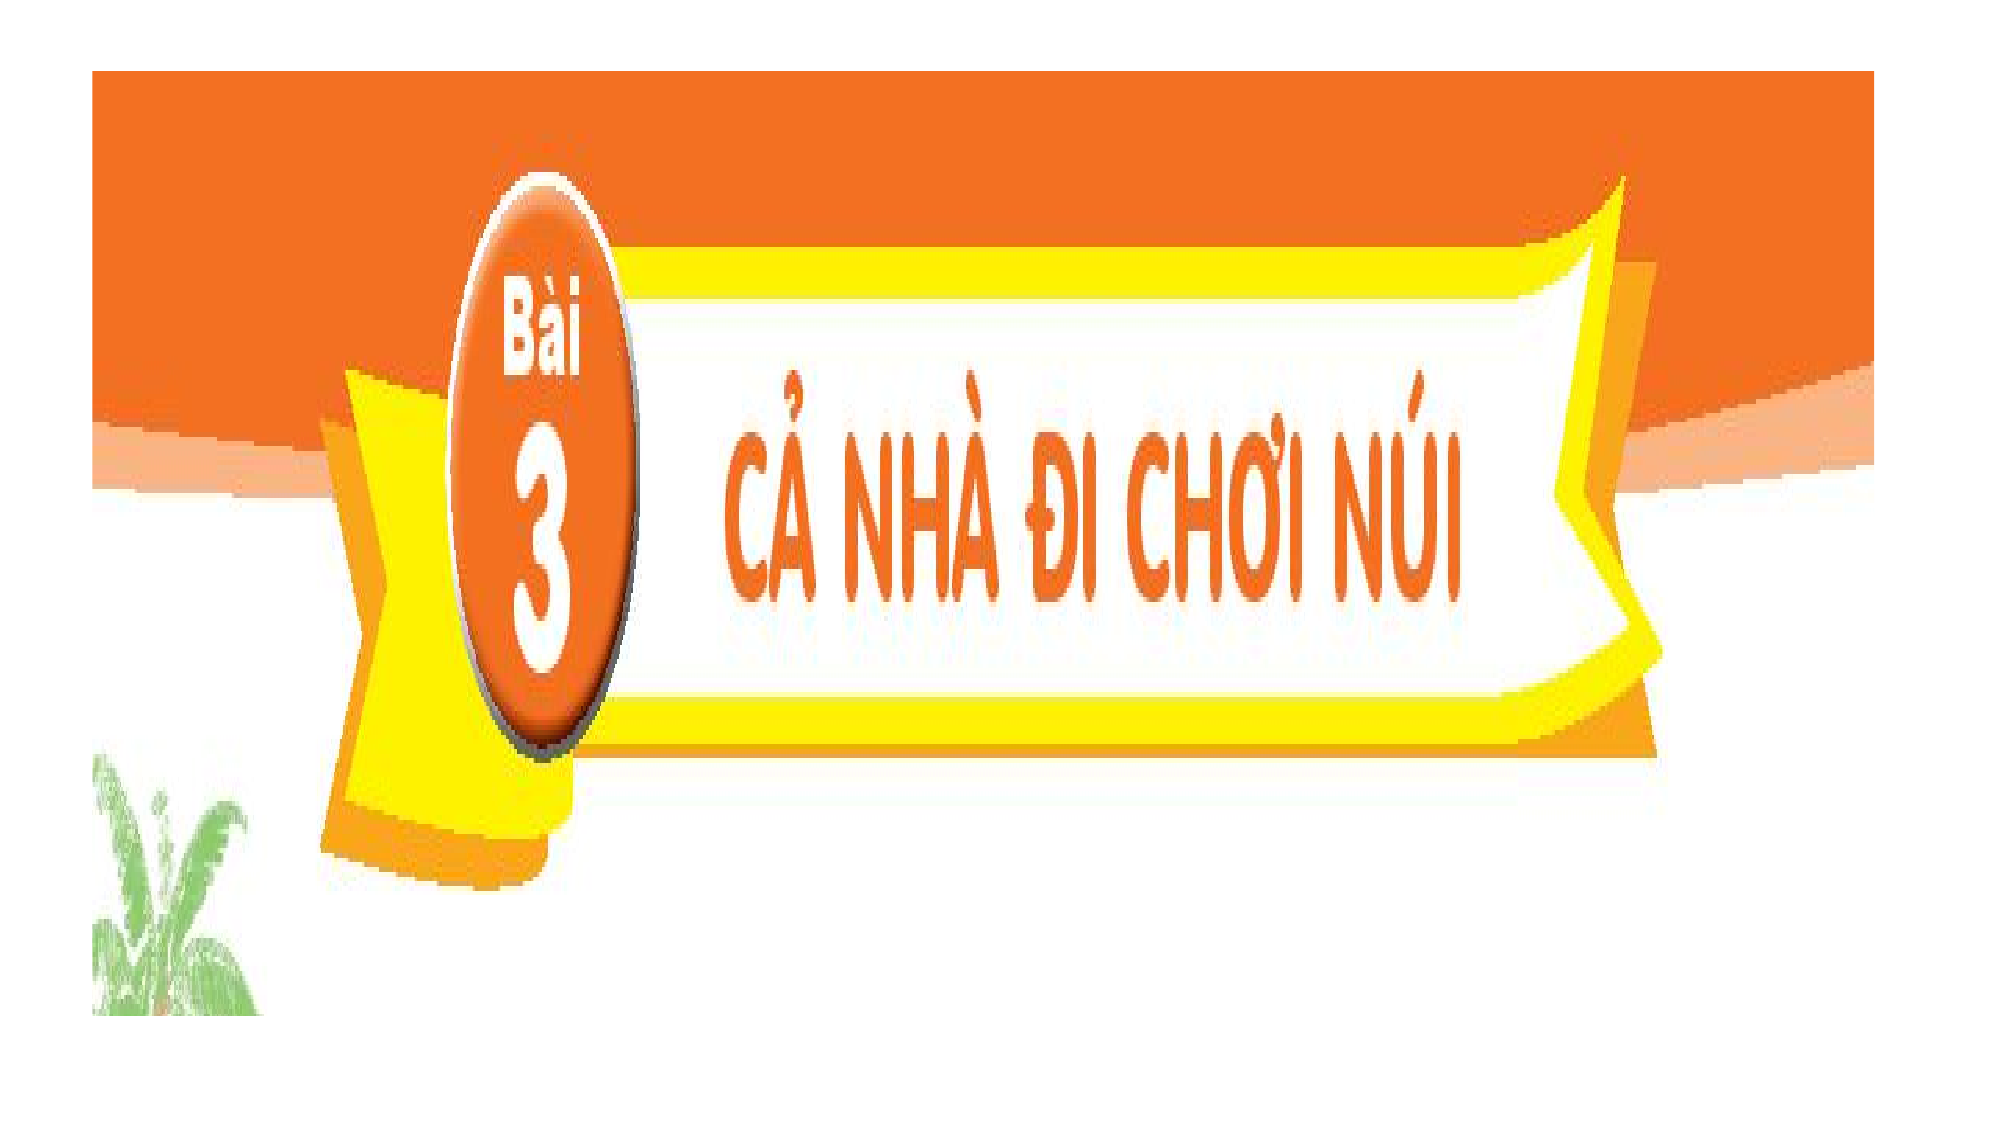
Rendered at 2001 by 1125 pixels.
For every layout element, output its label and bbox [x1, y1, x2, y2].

picture [92, 71, 1875, 1016]
